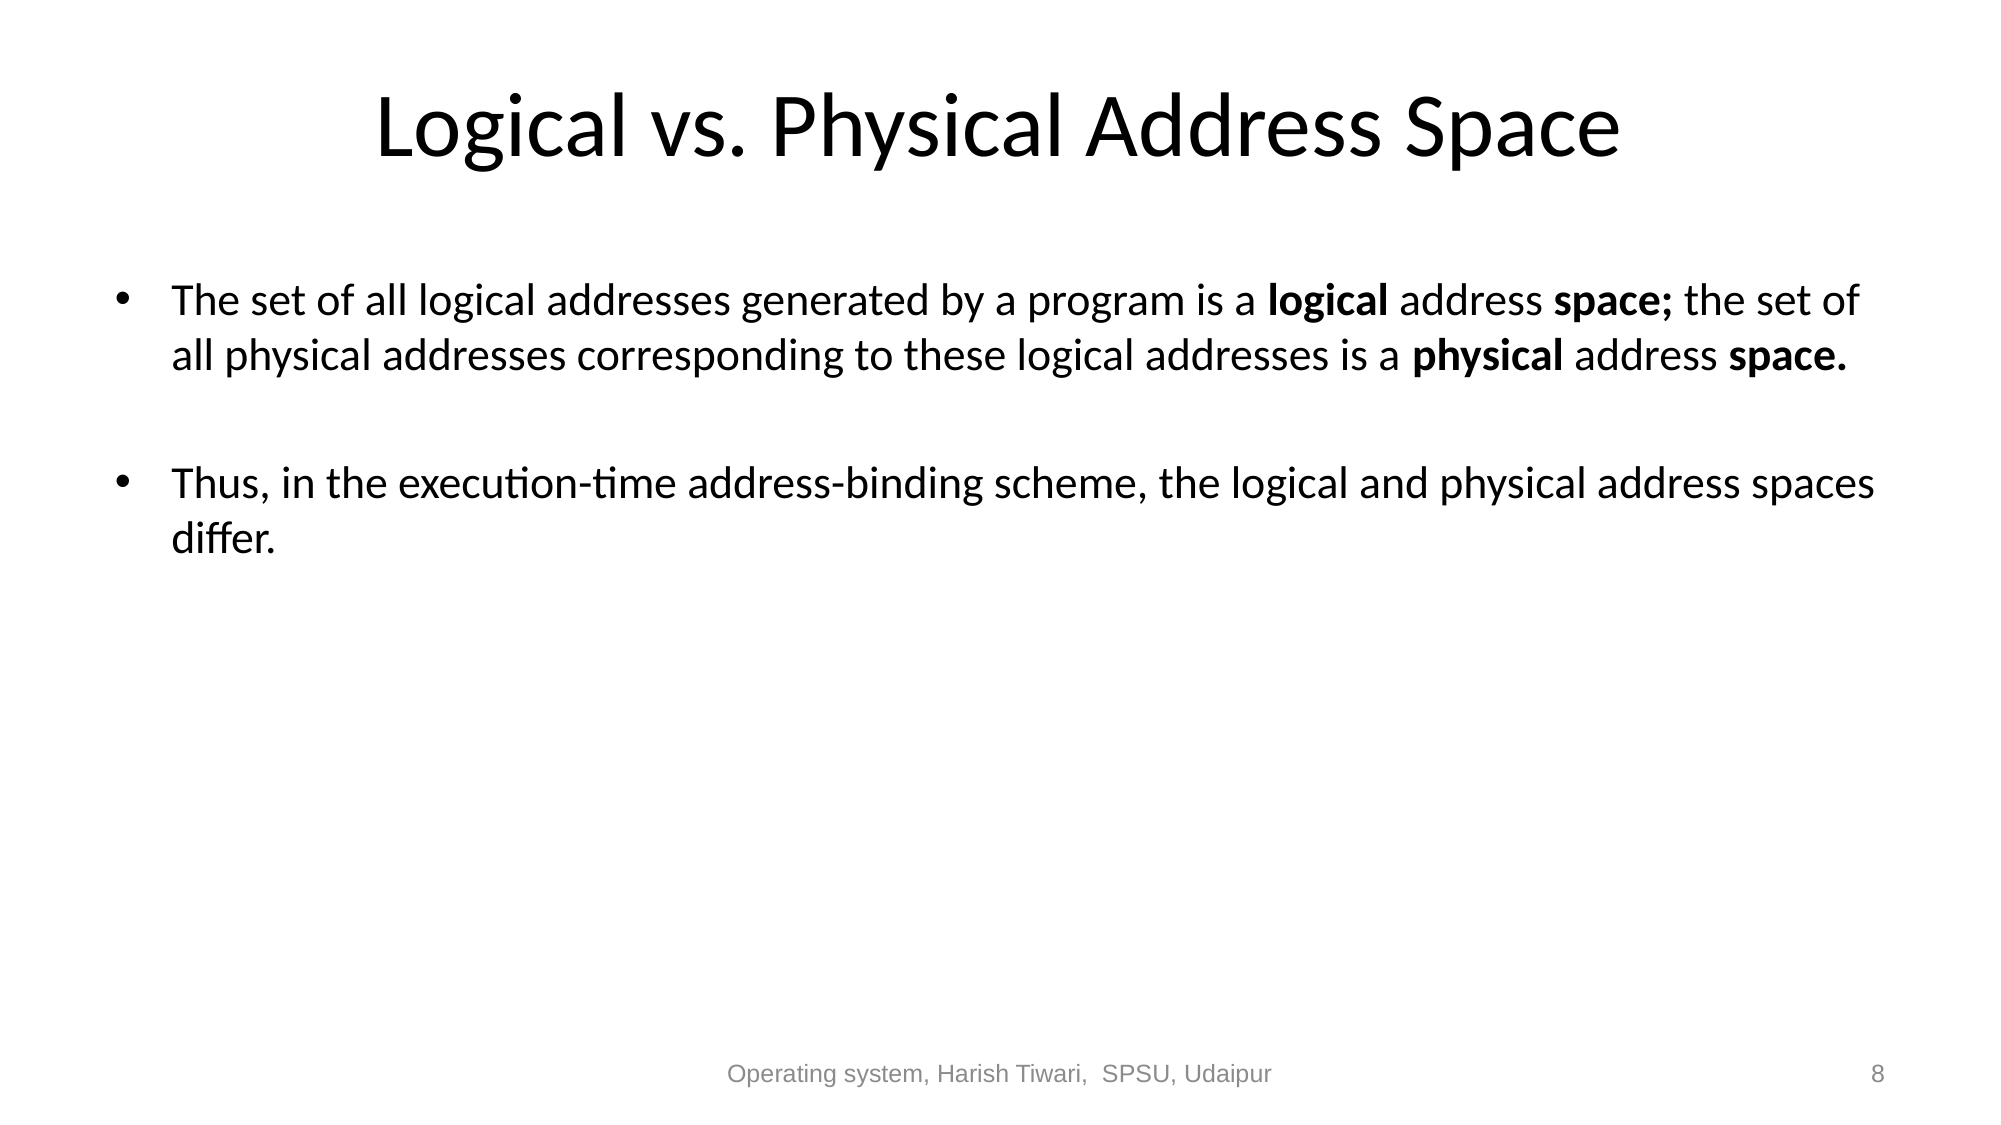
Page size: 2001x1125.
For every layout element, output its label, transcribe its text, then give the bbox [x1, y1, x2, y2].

slide_number 8 [1433, 1042, 1900, 1103]
footer Operating system, Harish Tiwari, SPSU, Udaipur [683, 1042, 1317, 1103]
title Logical vs. Physical Address Space [324, 45, 1675, 196]
list The set of all logical addresses generated by a program is a logical address space; the set of all physical addresses corresponding to these logical addresses is a physical address space. Thus, in the execution-time address-binding scheme, the logical and physical address spaces differ. [99, 262, 1900, 1005]
